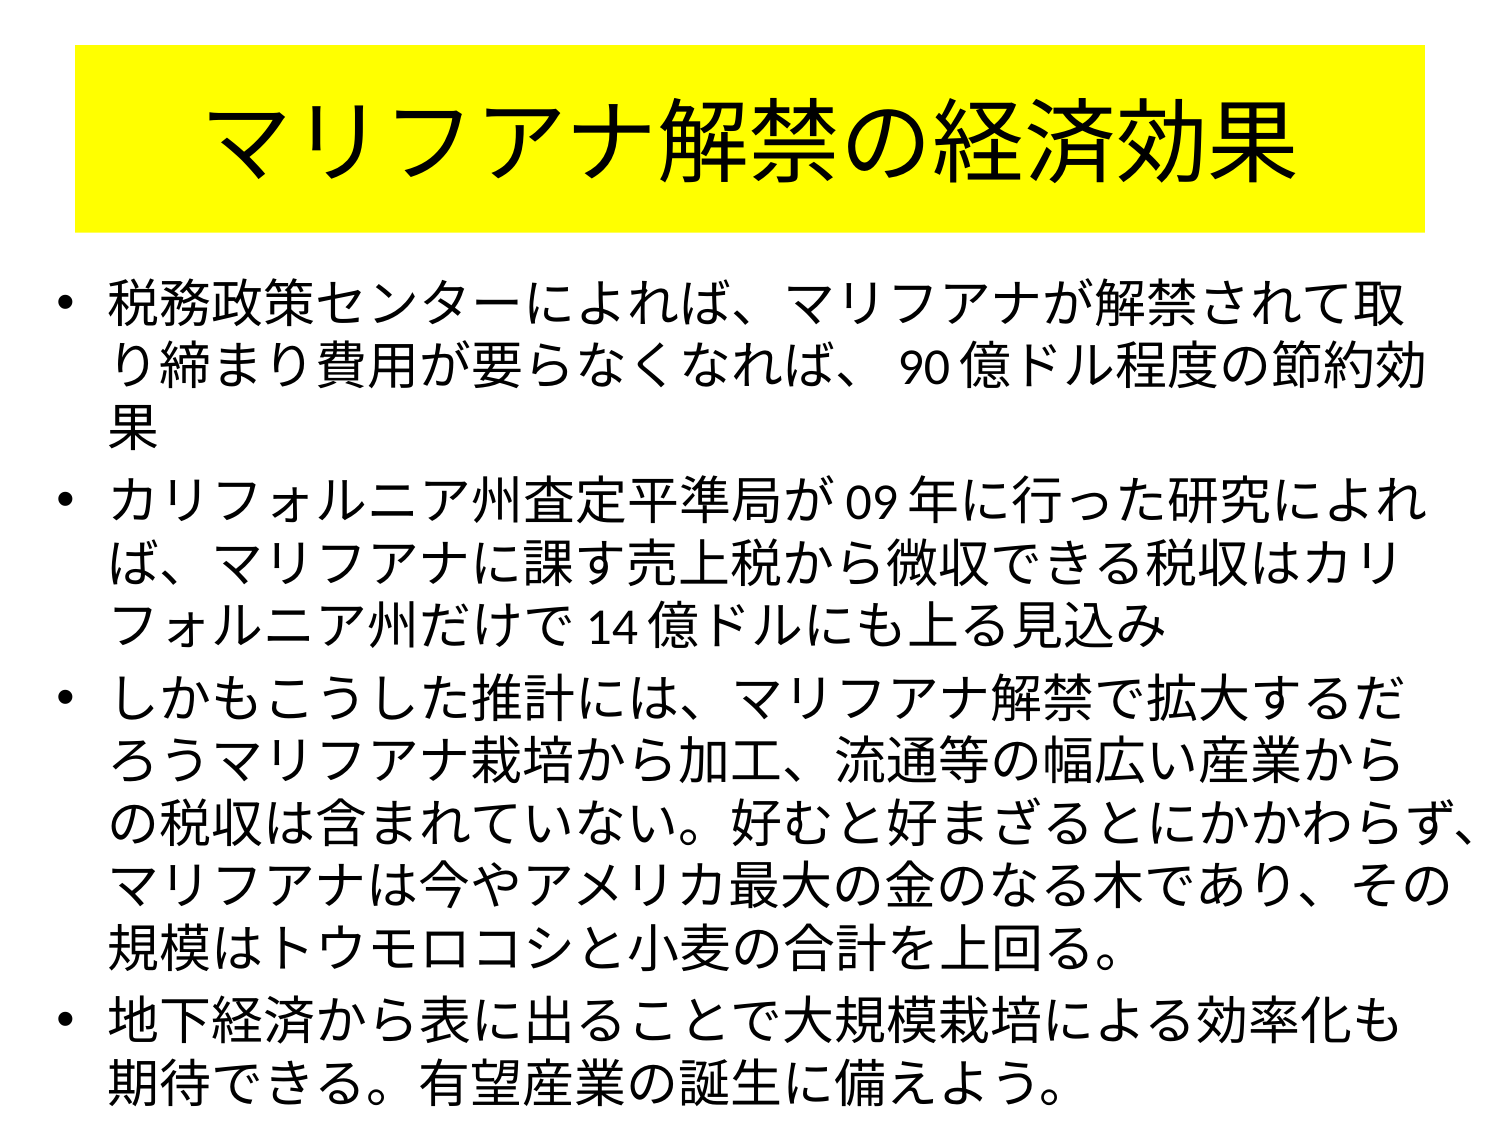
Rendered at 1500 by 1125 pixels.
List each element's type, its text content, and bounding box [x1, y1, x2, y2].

list 税務政策センターによれば、マリフアナが解禁されて取り締まり費用が要らなくなれば、90億ドル程度の節約効果 カリフォルニア州査定平準局が09年に行った研究によれば、マリフアナに課す売上税から微収できる税収はカリフォルニア州だけで14億ドルにも上る見込み しかもこうした推計には、マリフアナ解禁で拡大するだろうマリフアナ栽培から加工、流通等の幅広い産業からの税収は含まれていない。好むと好まざるとにかかわらず、マリフアナは今やアメリカ最大の金のなる木であり、その規模はトウモロコシと小麦の合計を上回る。 地下経済から表に出ることで大規模栽培による効率化も期待できる。有望産業の誕生に備えよう。 [41, 262, 1471, 1125]
title マリフアナ解禁の経済効果 [75, 45, 1425, 233]
